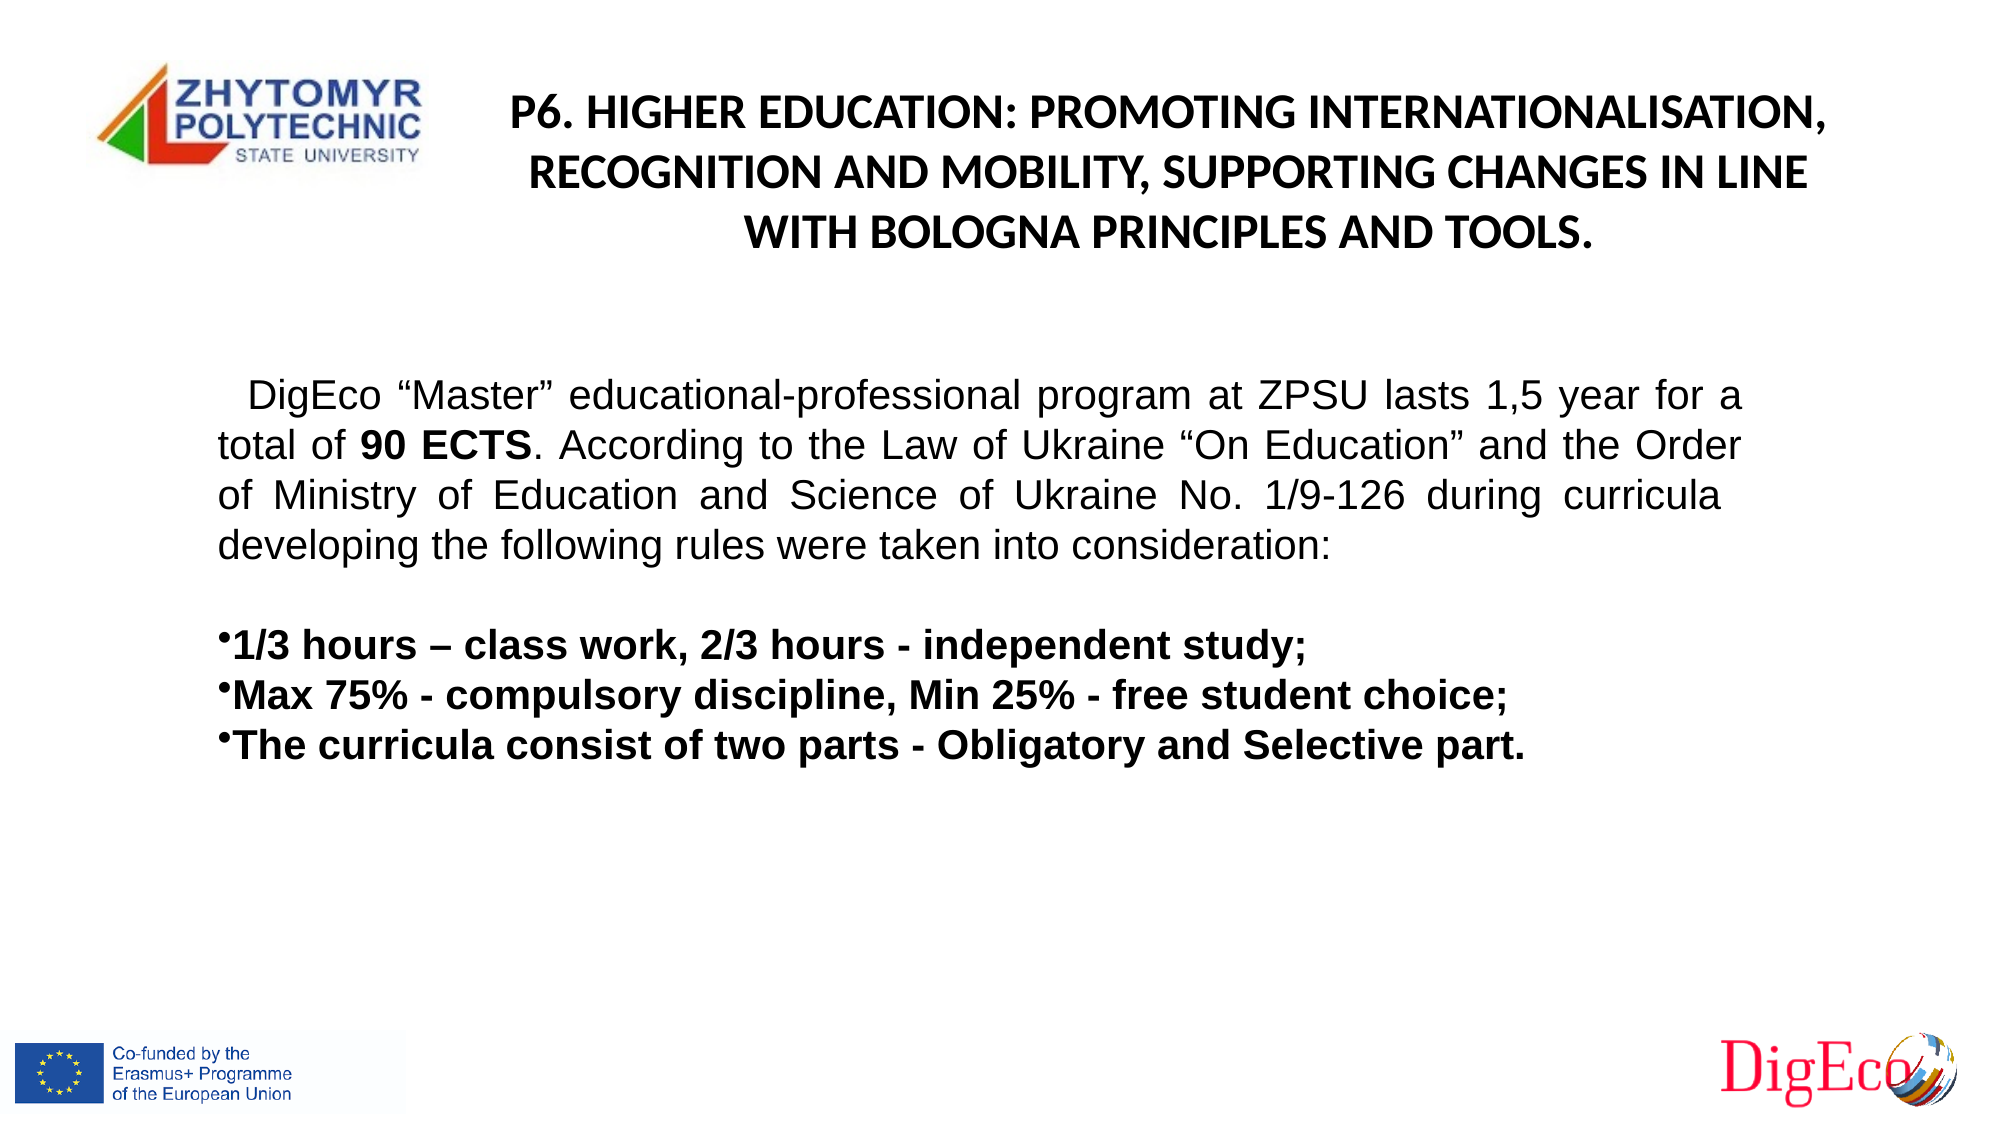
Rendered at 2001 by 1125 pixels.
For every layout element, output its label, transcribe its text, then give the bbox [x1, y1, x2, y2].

text_box DigEco “Master” educational-professional program at ZPSU lasts 1,5 year for a total of 90 ECTS. According to the Law of Ukraine “On Education” and the Order of Ministry of Education and Science of Ukraine No. 1/9-126 during curricula developing the following rules were taken into consideration: 1/3 hours – class work, 2/3 hours - independent study; Max 75% - compulsory discipline, Min 25% - free student choice; The curricula consist of two parts - Obligatory and Selective part. [202, 360, 1758, 776]
picture [1716, 1026, 1962, 1114]
text_box P6. HIGHER EDUCATION: PROMOTING INTERNATIONALISATION, RECOGNITION AND MOBILITY, SUPPORTING CHANGES IN LINE WITH BOLOGNA PRINCIPLES AND TOOLS. [470, 70, 1867, 266]
picture [0, 1030, 406, 1114]
picture [86, 60, 429, 189]
